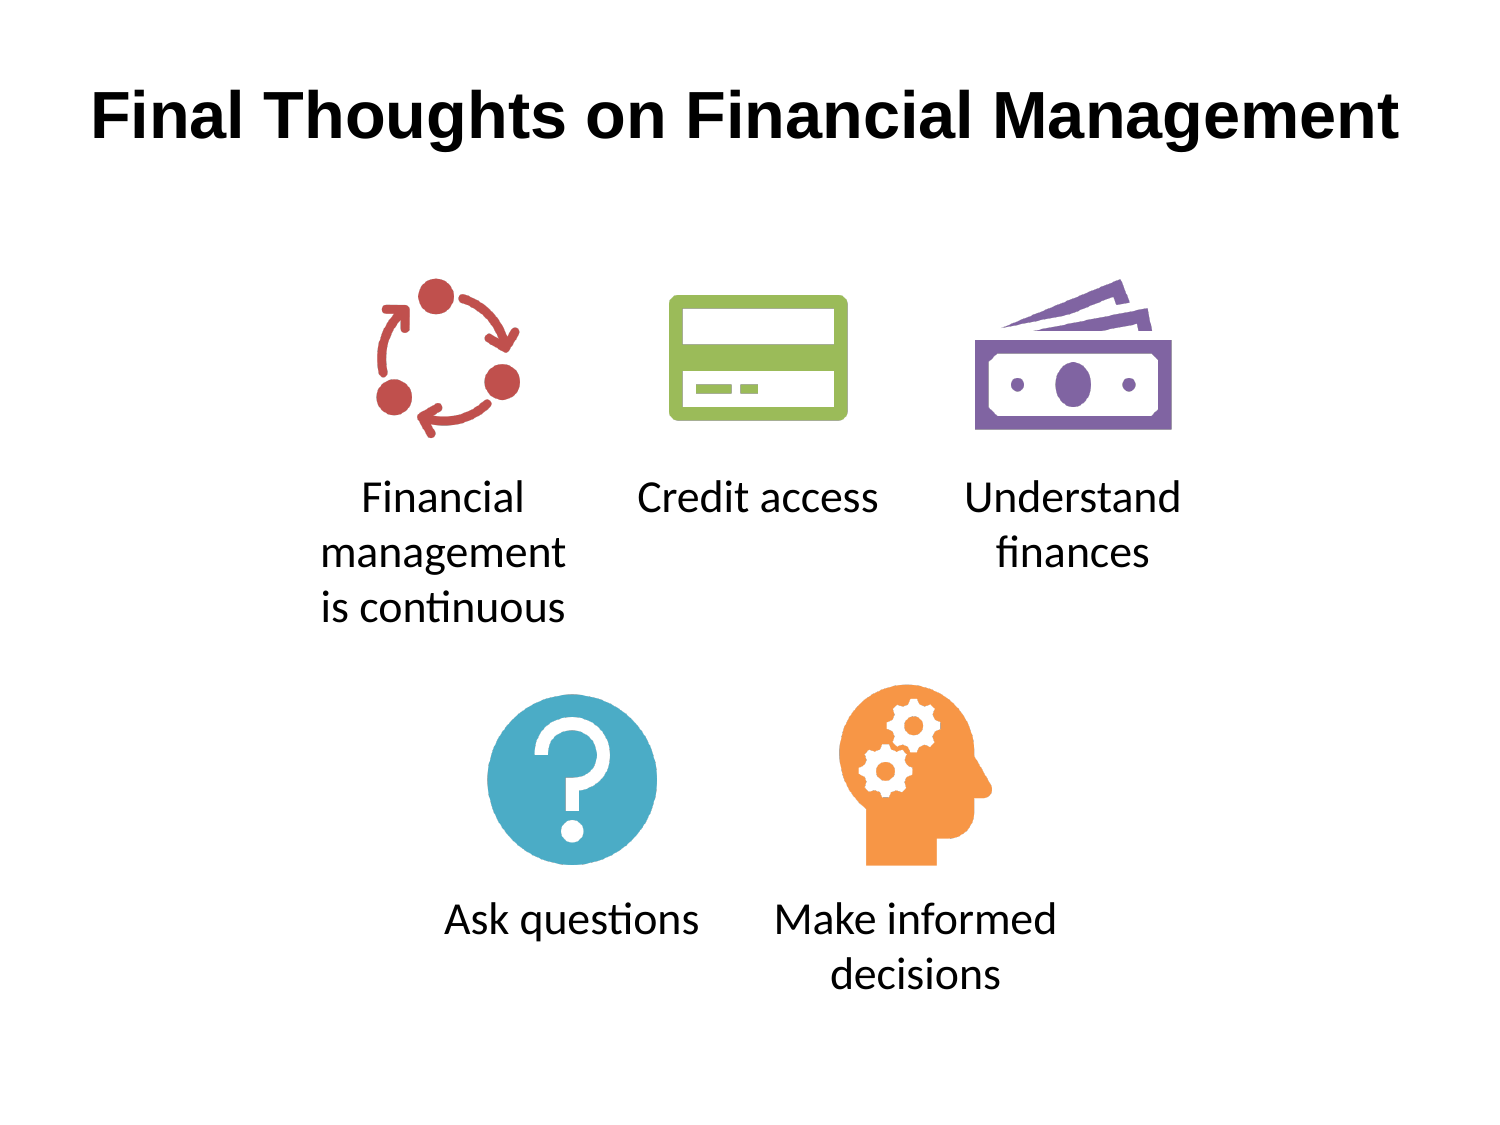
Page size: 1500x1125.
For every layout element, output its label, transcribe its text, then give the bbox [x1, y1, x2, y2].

title Final Thoughts on Financial Management [75, 18, 1425, 206]
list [168, 205, 1348, 1078]
